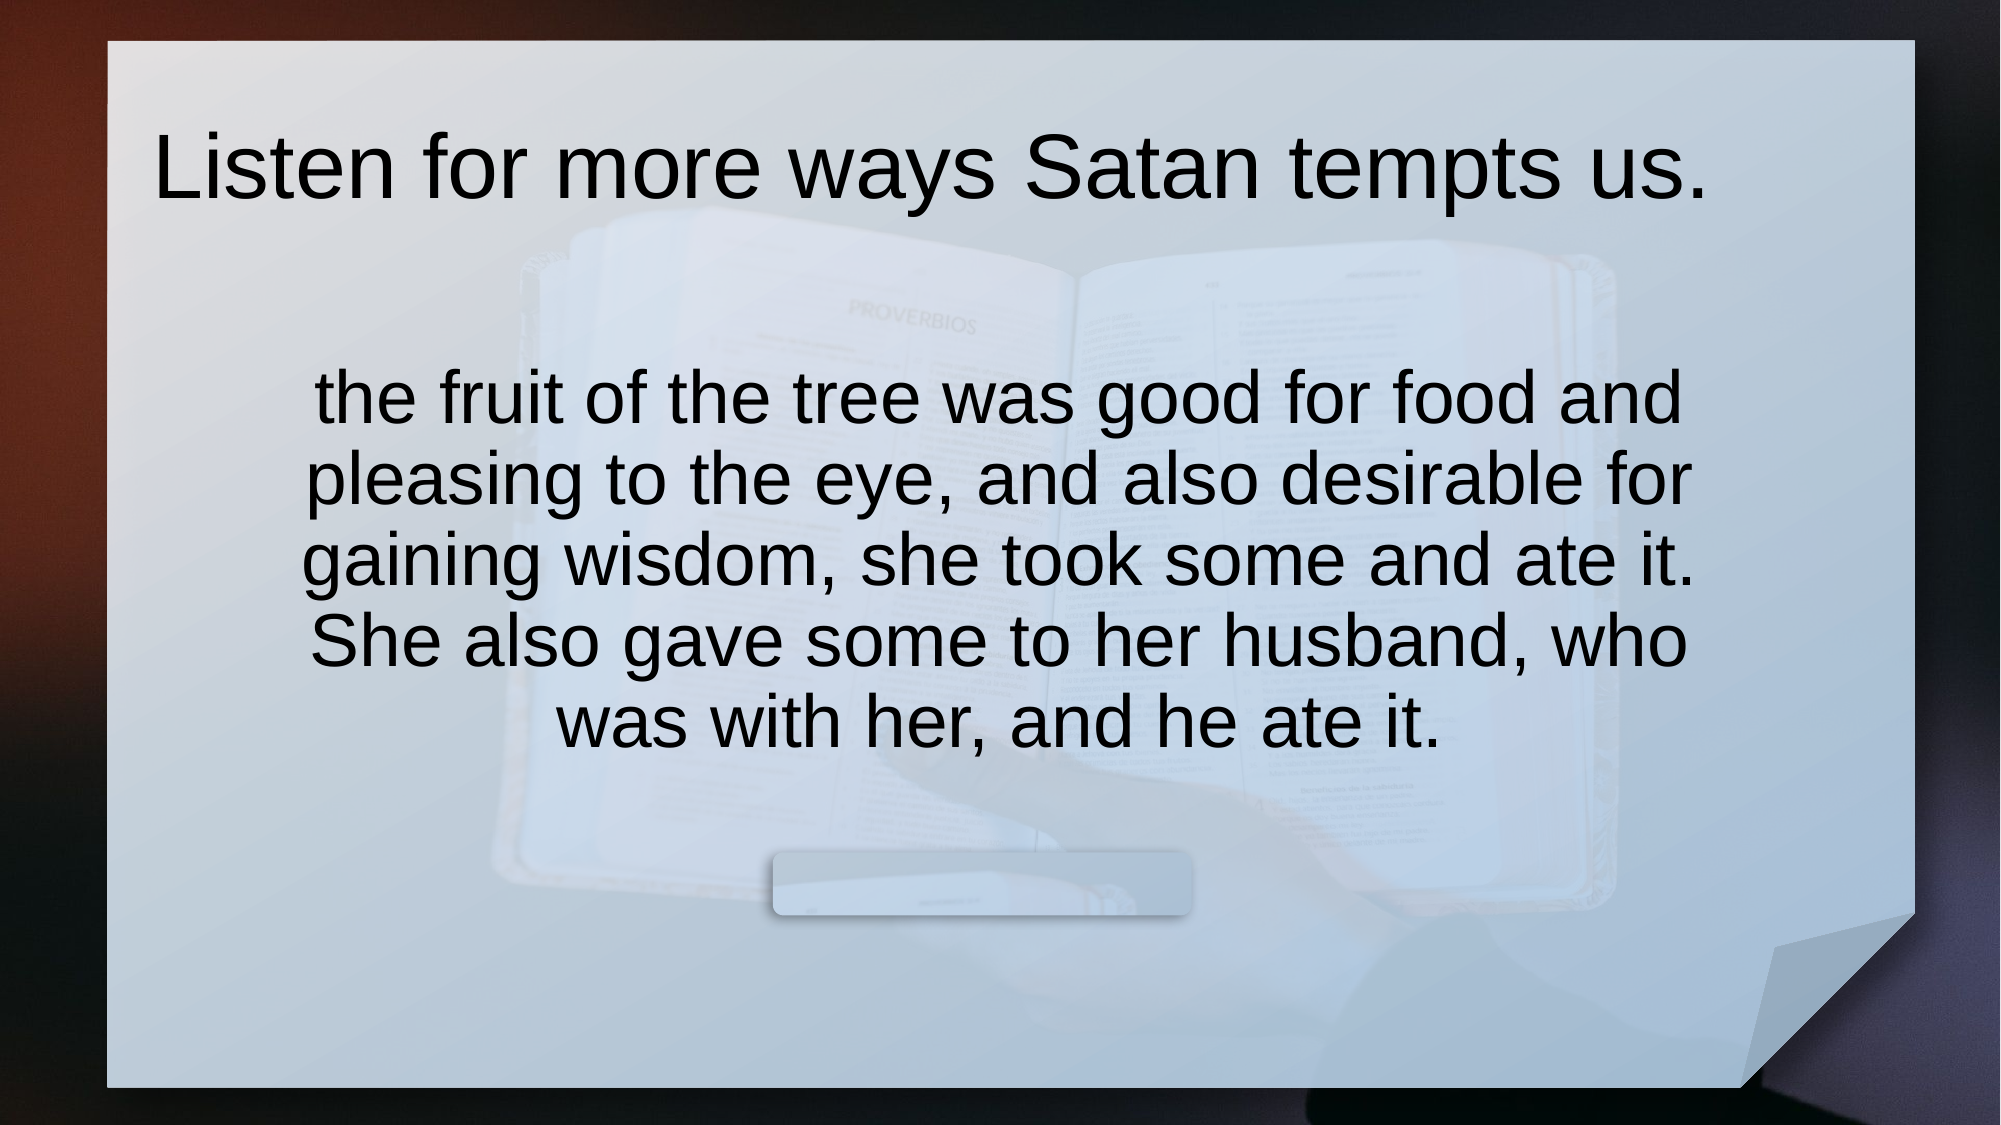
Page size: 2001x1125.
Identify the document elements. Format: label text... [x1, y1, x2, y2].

list the fruit of the tree was good for food and pleasing to the eye, and also desirable for gaining wisdom, she took some and ate it. She also gave some to her husband, who was with her, and he ate it. [282, 351, 1718, 1066]
title Listen for more ways Satan tempts us. [137, 59, 1863, 278]
picture [0, 0, 2001, 1125]
